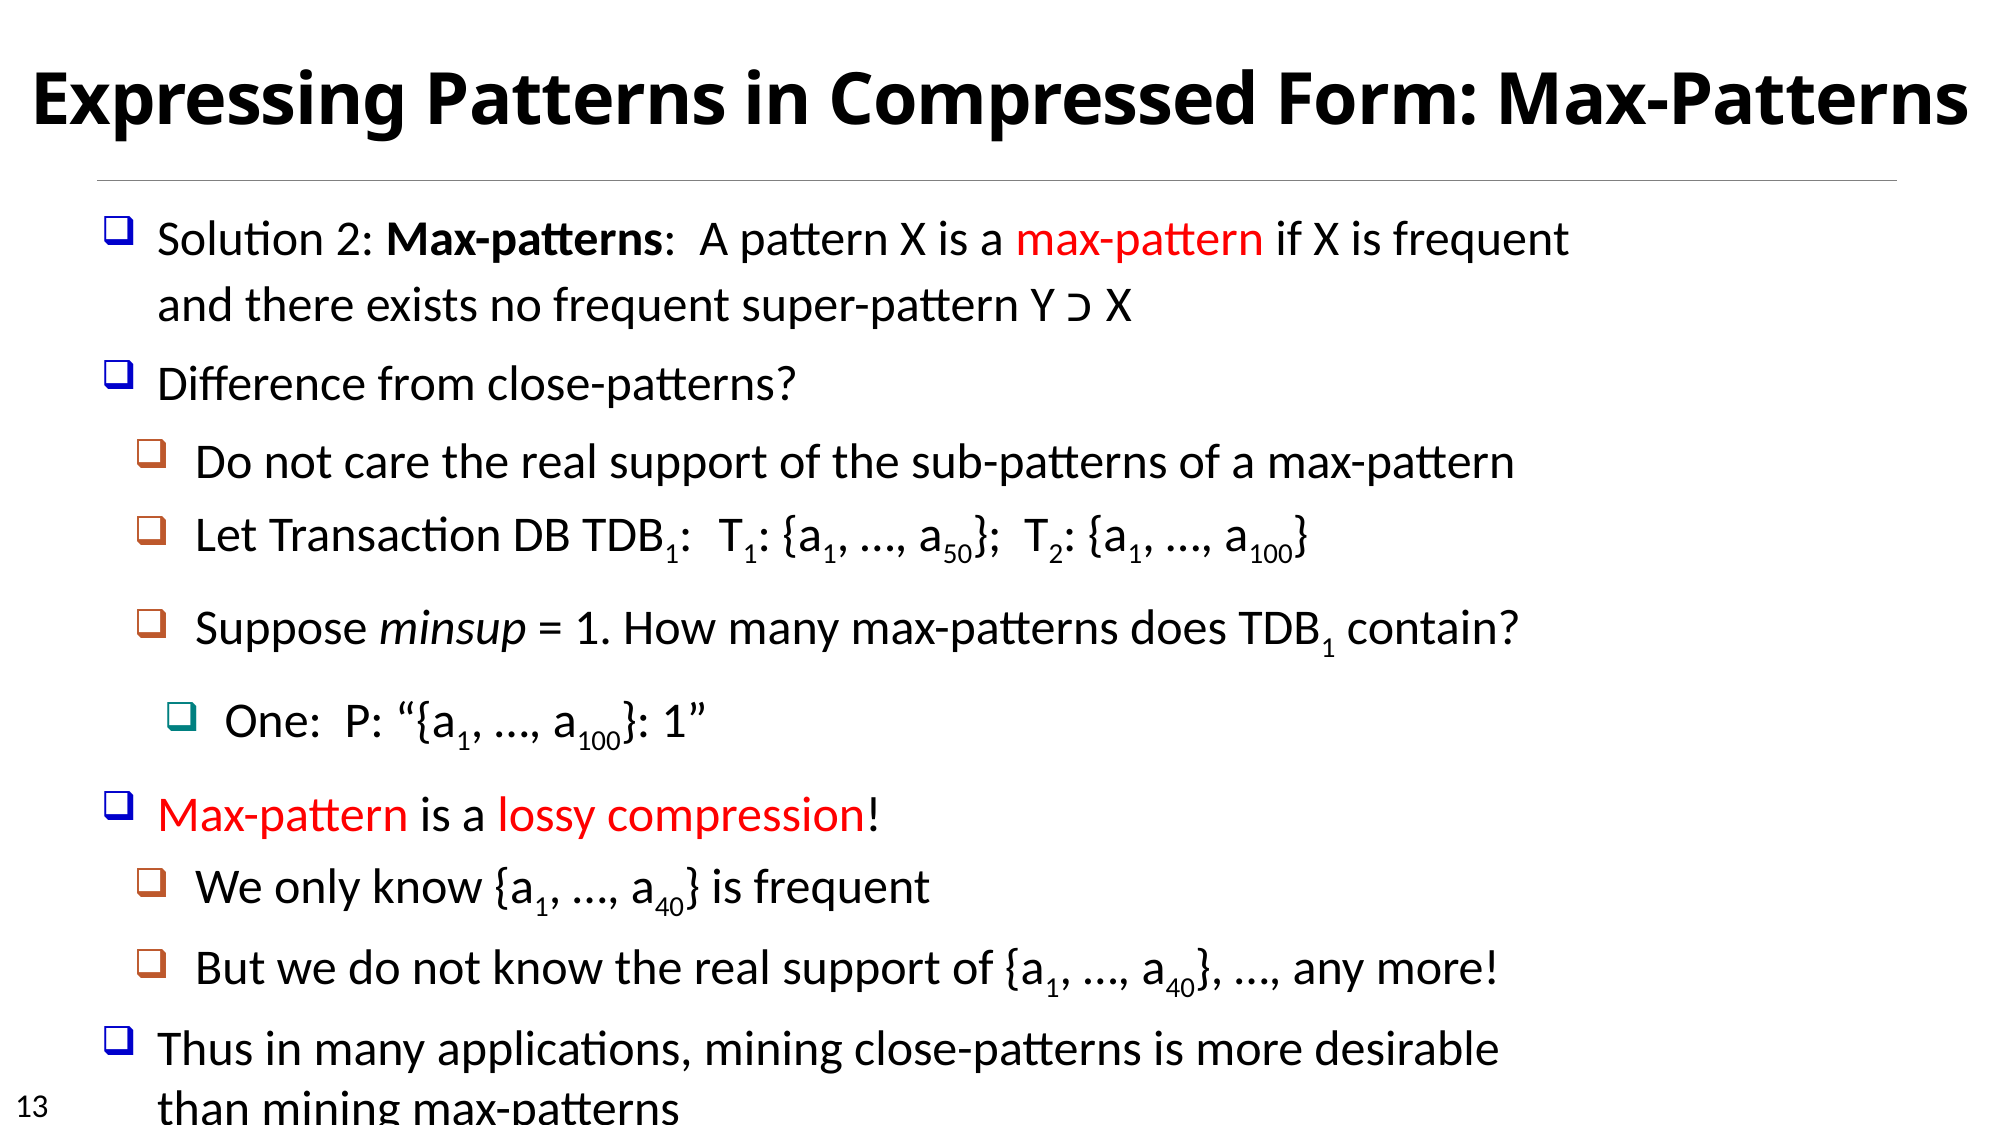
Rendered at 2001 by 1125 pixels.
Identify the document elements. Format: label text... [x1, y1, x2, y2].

title Expressing Patterns in Compressed Form: Max-Patterns [0, 39, 2000, 147]
list Solution 2: Max-patterns: A pattern X is a max-pattern if X is frequent and there exists no frequent super-pattern Y כ X Difference from close-patterns? Do not care the real support of the sub-patterns of a max-pattern Let Transaction DB TDB1: T1: {a1, …, a50}; T2: {a1, …, a100} Suppose minsup = 1. How many max-patterns does TDB1 contain? One: P: “{a1, …, a100}: 1” Max-pattern is a lossy compression! We only know {a1, …, a40} is frequent But we do not know the real support of {a1, …, a40}, …, any more! Thus in many applications, mining close-patterns is more desirable than mining max-patterns [86, 192, 1596, 1105]
